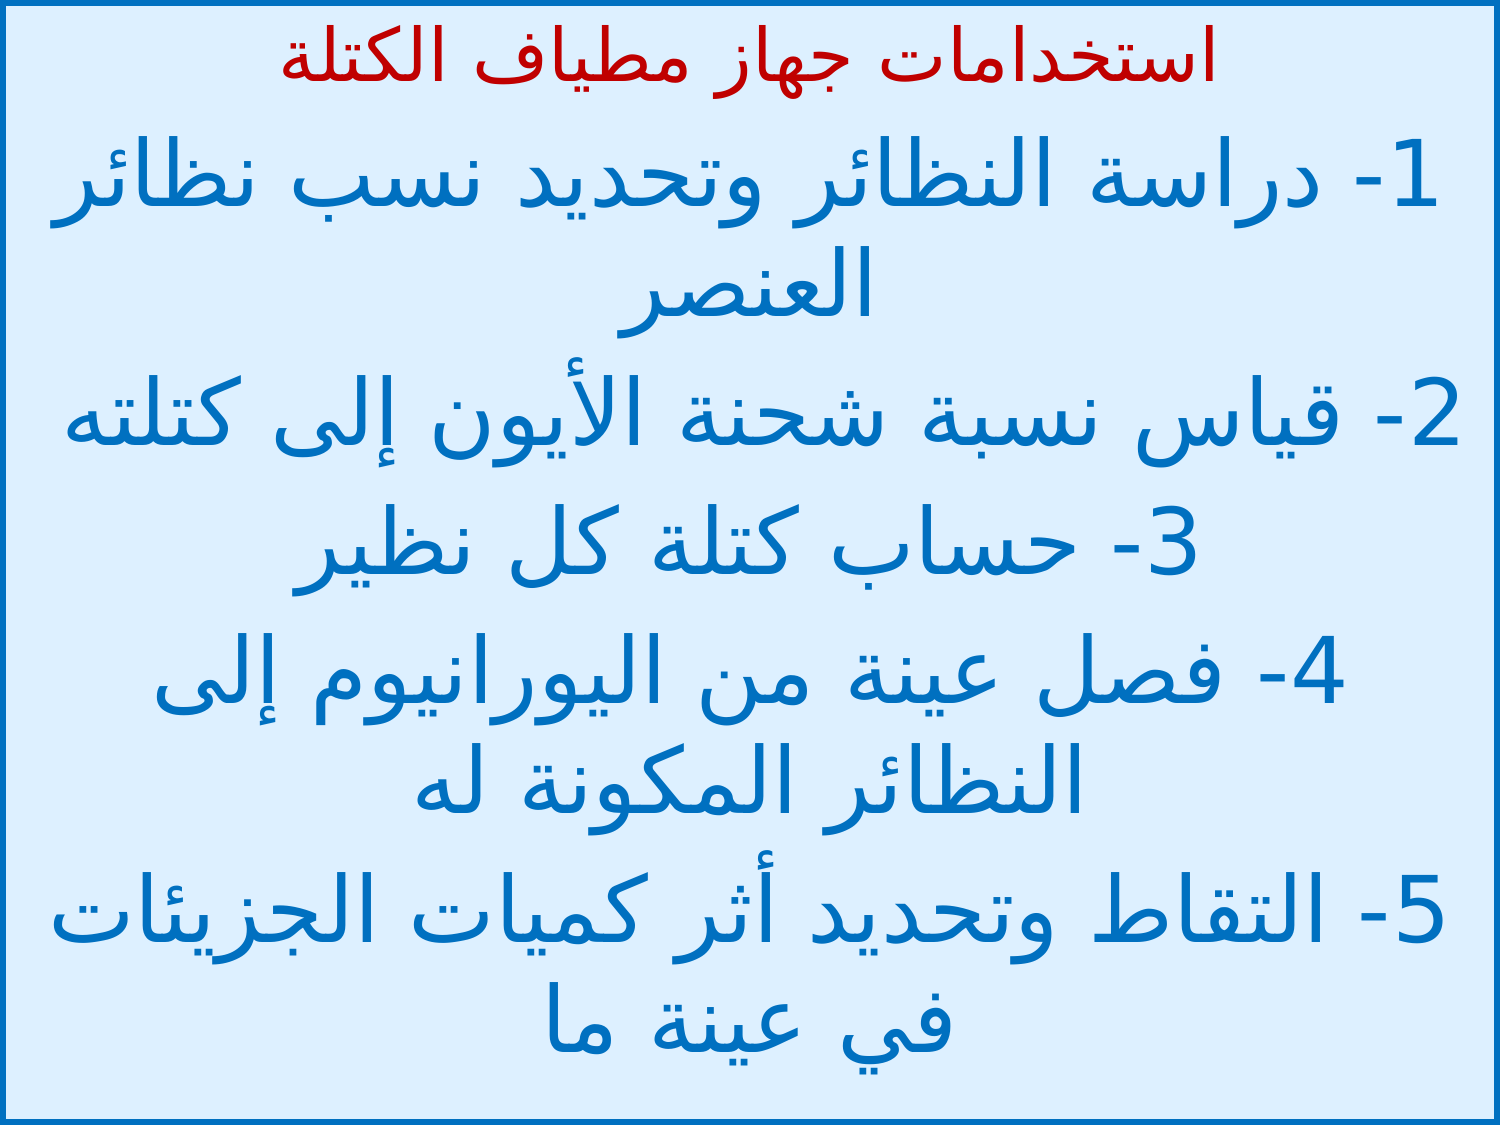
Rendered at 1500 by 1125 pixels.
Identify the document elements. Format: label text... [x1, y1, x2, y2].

subtitle استخدامات جهاز مطياف الكتلة 1- دراسة النظائر وتحديد نسب نظائر العنصر 2- قياس نسبة شحنة الأيون إلى كتلته 3- حساب كتلة كل نظير 4- فصل عينة من اليورانيوم إلى النظائر المكونة له 5- التقاط وتحديد أثر كميات الجزيئات في عينة ما [0, 0, 1500, 1125]
